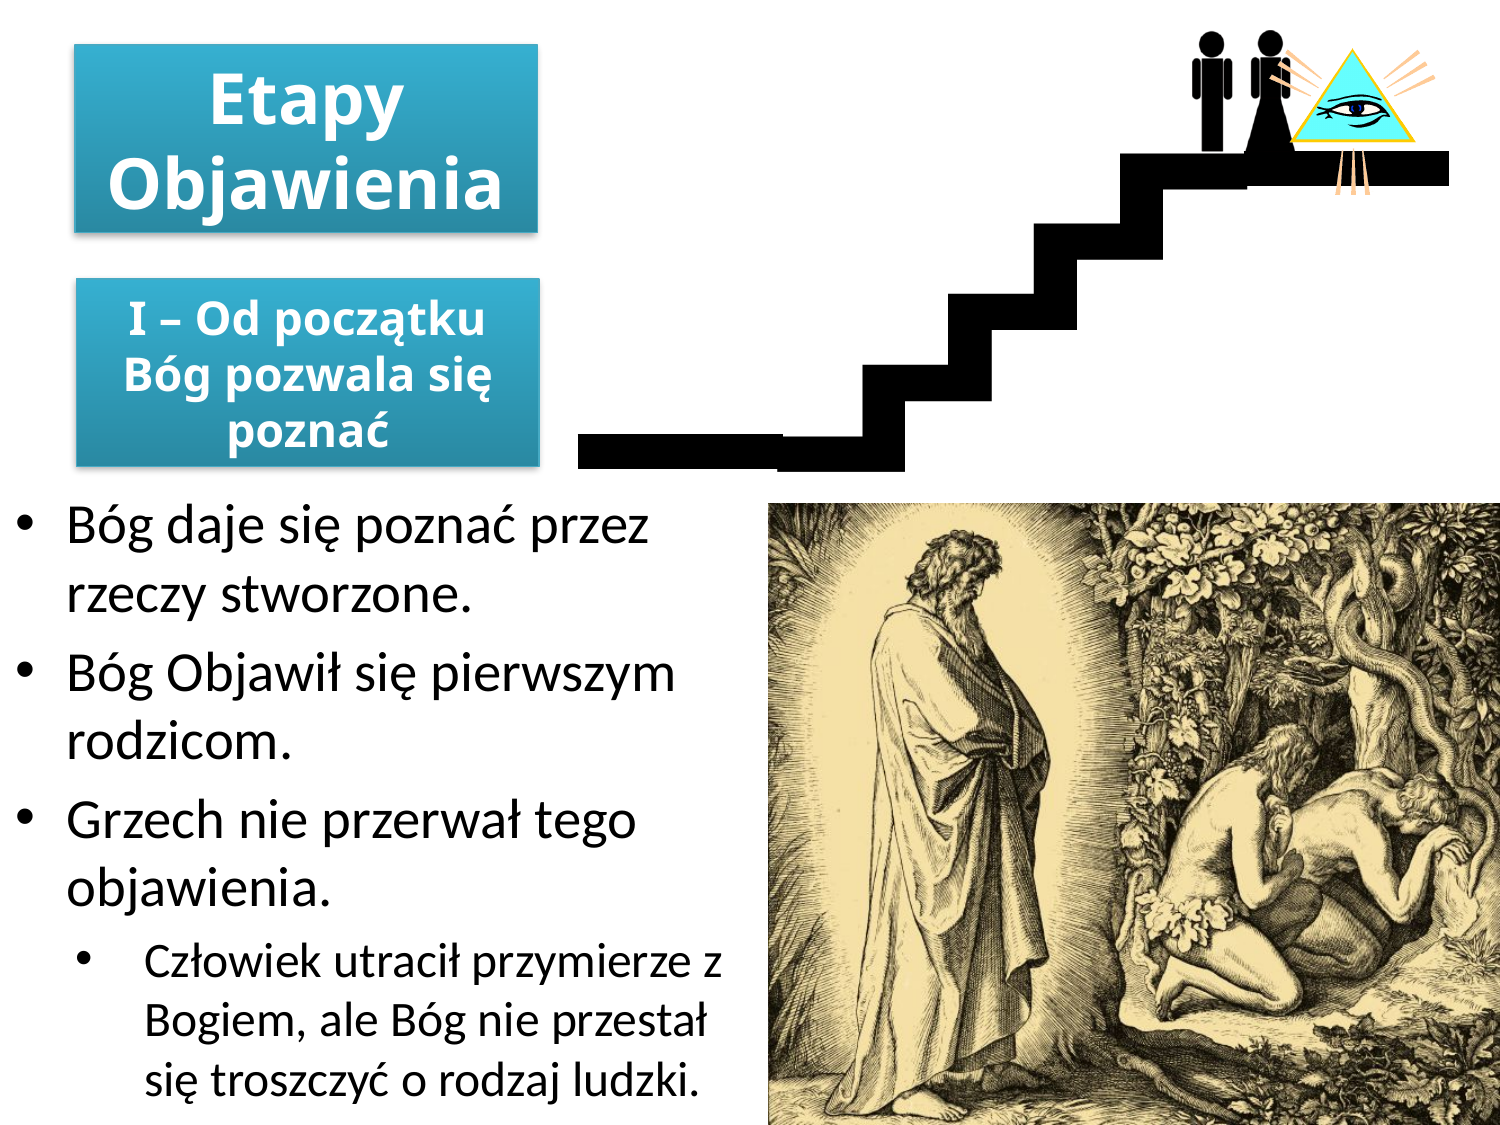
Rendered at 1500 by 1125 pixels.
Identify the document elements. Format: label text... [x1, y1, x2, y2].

picture [767, 503, 1500, 1125]
text_box I – Od początku Bóg pozwala się poznać [76, 278, 540, 467]
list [776, 152, 1250, 473]
text_box Bóg daje się poznać przez rzeczy stworzone. Bóg Objawił się pierwszym rodzicom. Grzech nie przerwał tego objawienia. Człowiek utracił przymierze z Bogiem, ale Bóg nie przestał się troszczyć o rodzaj ludzki. [0, 479, 758, 1125]
title Etapy Objawienia [74, 44, 538, 233]
picture [1192, 30, 1436, 195]
